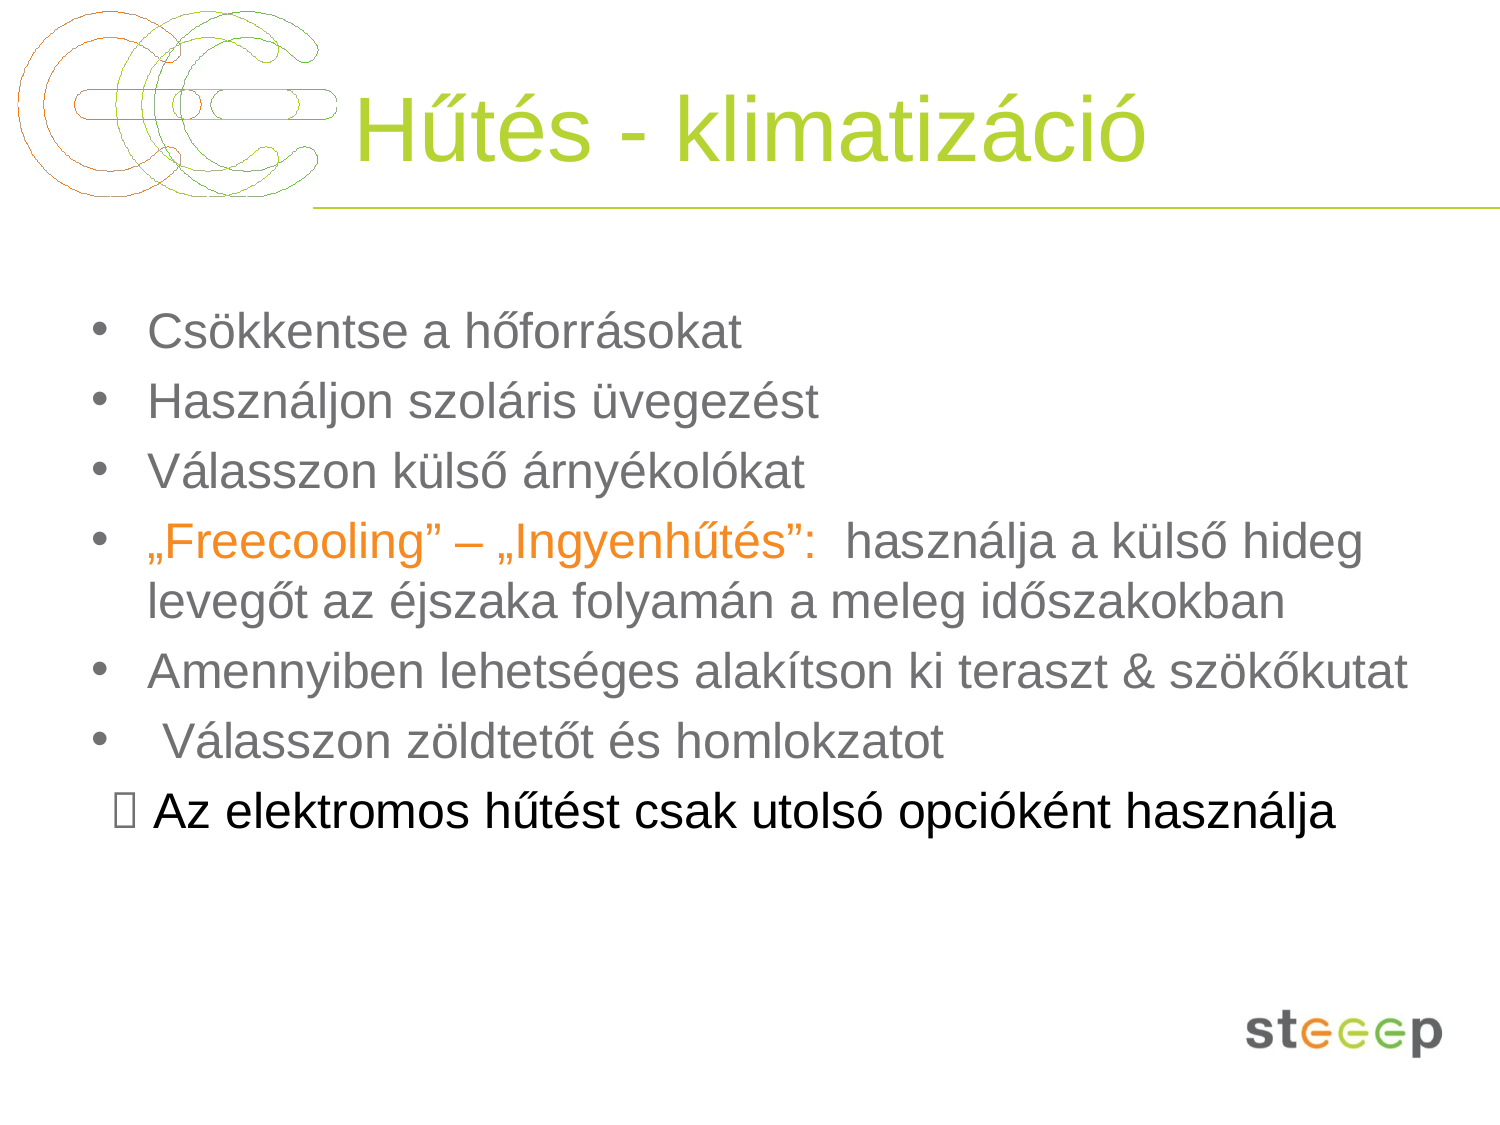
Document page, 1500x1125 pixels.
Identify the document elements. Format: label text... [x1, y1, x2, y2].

picture [1187, 968, 1500, 1125]
picture [17, 11, 337, 197]
list Csökkentse a hőforrásokat Használjon szoláris üvegezést Válasszon külső árnyékolókat „Freecooling” – „Ingyenhűtés”: használja a külső hideg levegőt az éjszaka folyamán a meleg időszakokban Amennyiben lehetséges alakítson ki teraszt & szökőkutat Válasszon zöldtetőt és homlokzatot  Az elektromos hűtést csak utolsó opcióként használja [76, 290, 1427, 994]
title Hűtés - klimatizáció [76, 30, 1427, 219]
